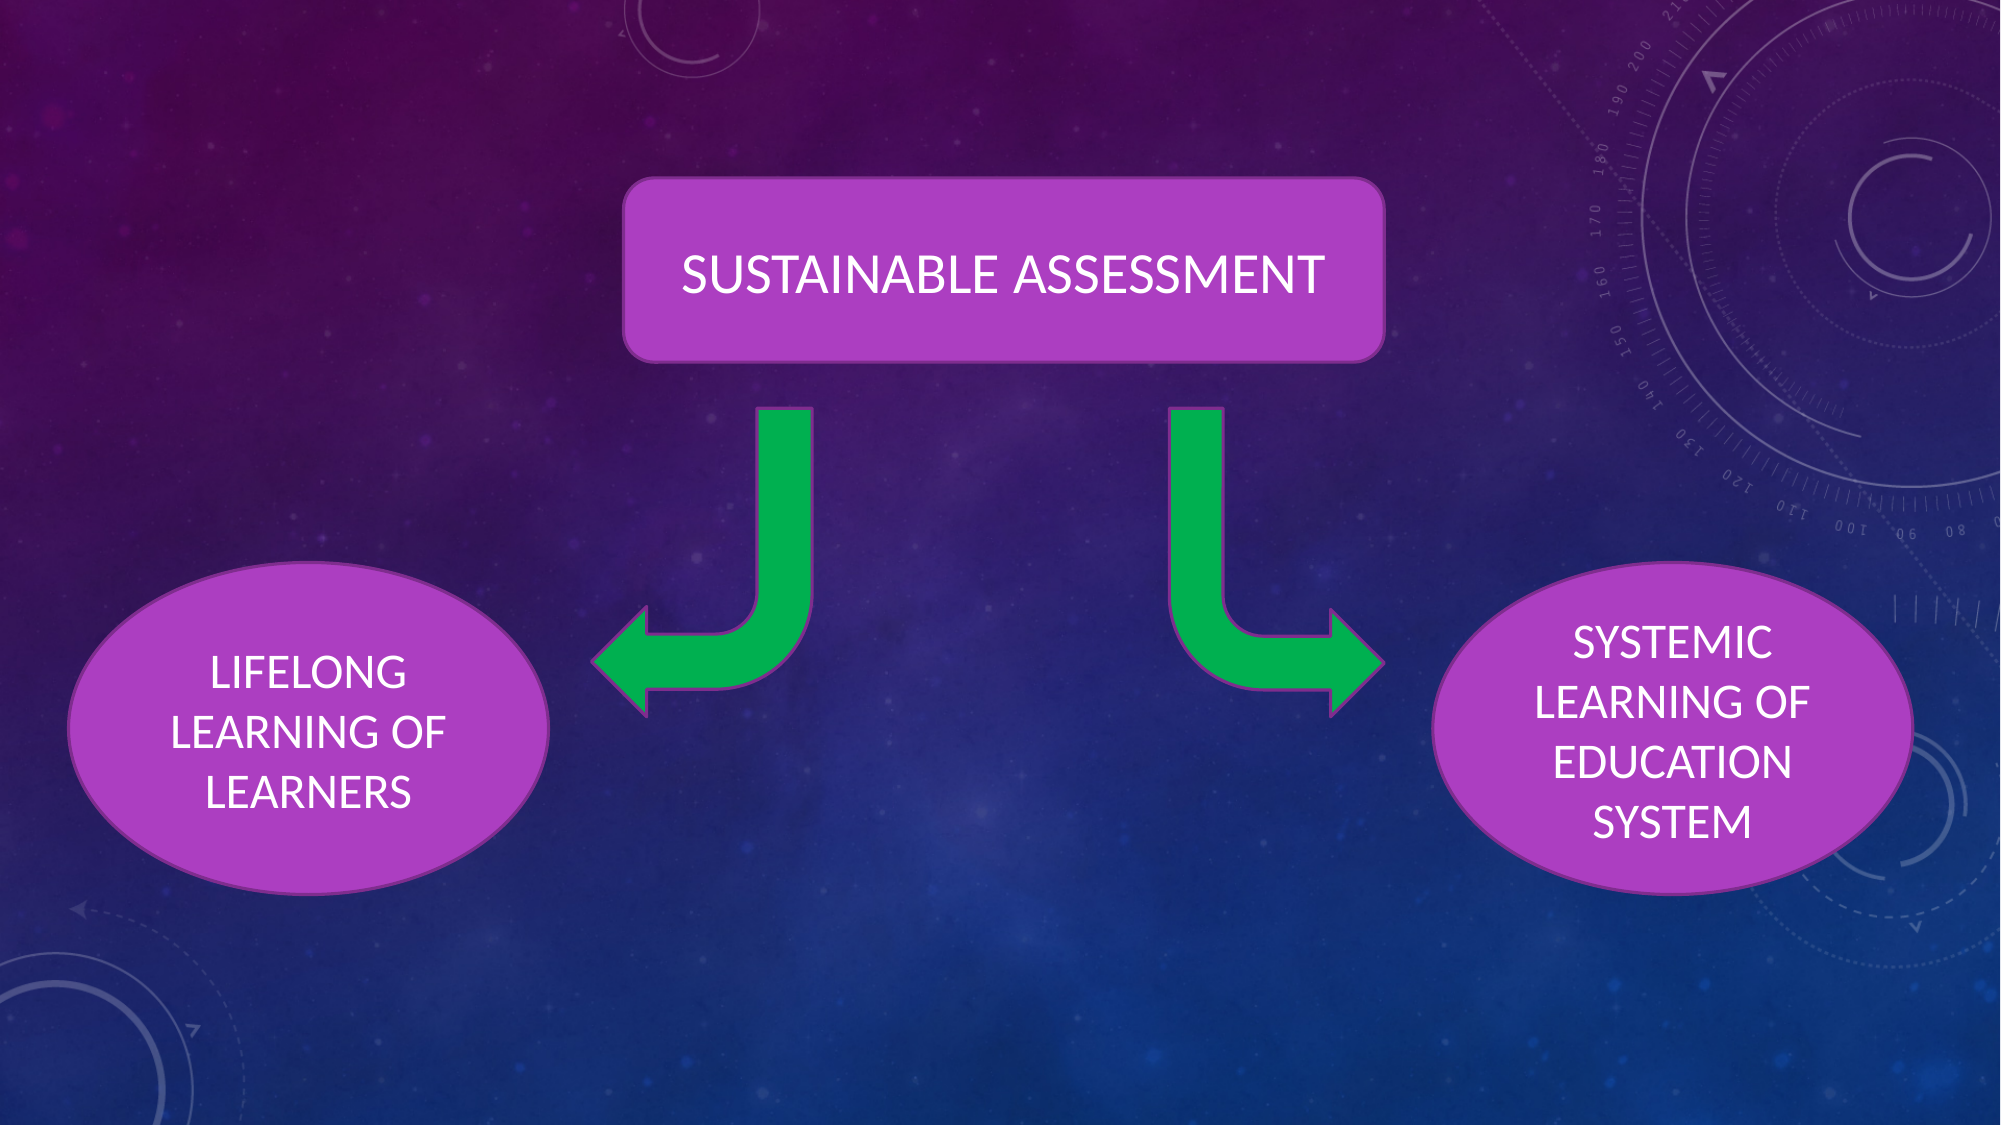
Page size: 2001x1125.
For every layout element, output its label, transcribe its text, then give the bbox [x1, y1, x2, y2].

text_box SYSTEMIC LEARNING OF EDUCATION SYSTEM [1431, 560, 1915, 897]
text_box LIFELONG LEARNING OF LEARNERS [66, 560, 551, 897]
text_box [1167, 406, 1386, 719]
text_box [590, 406, 814, 719]
text_box SUSTAINABLE ASSESSMENT [621, 176, 1386, 364]
picture [0, 0, 2001, 1125]
